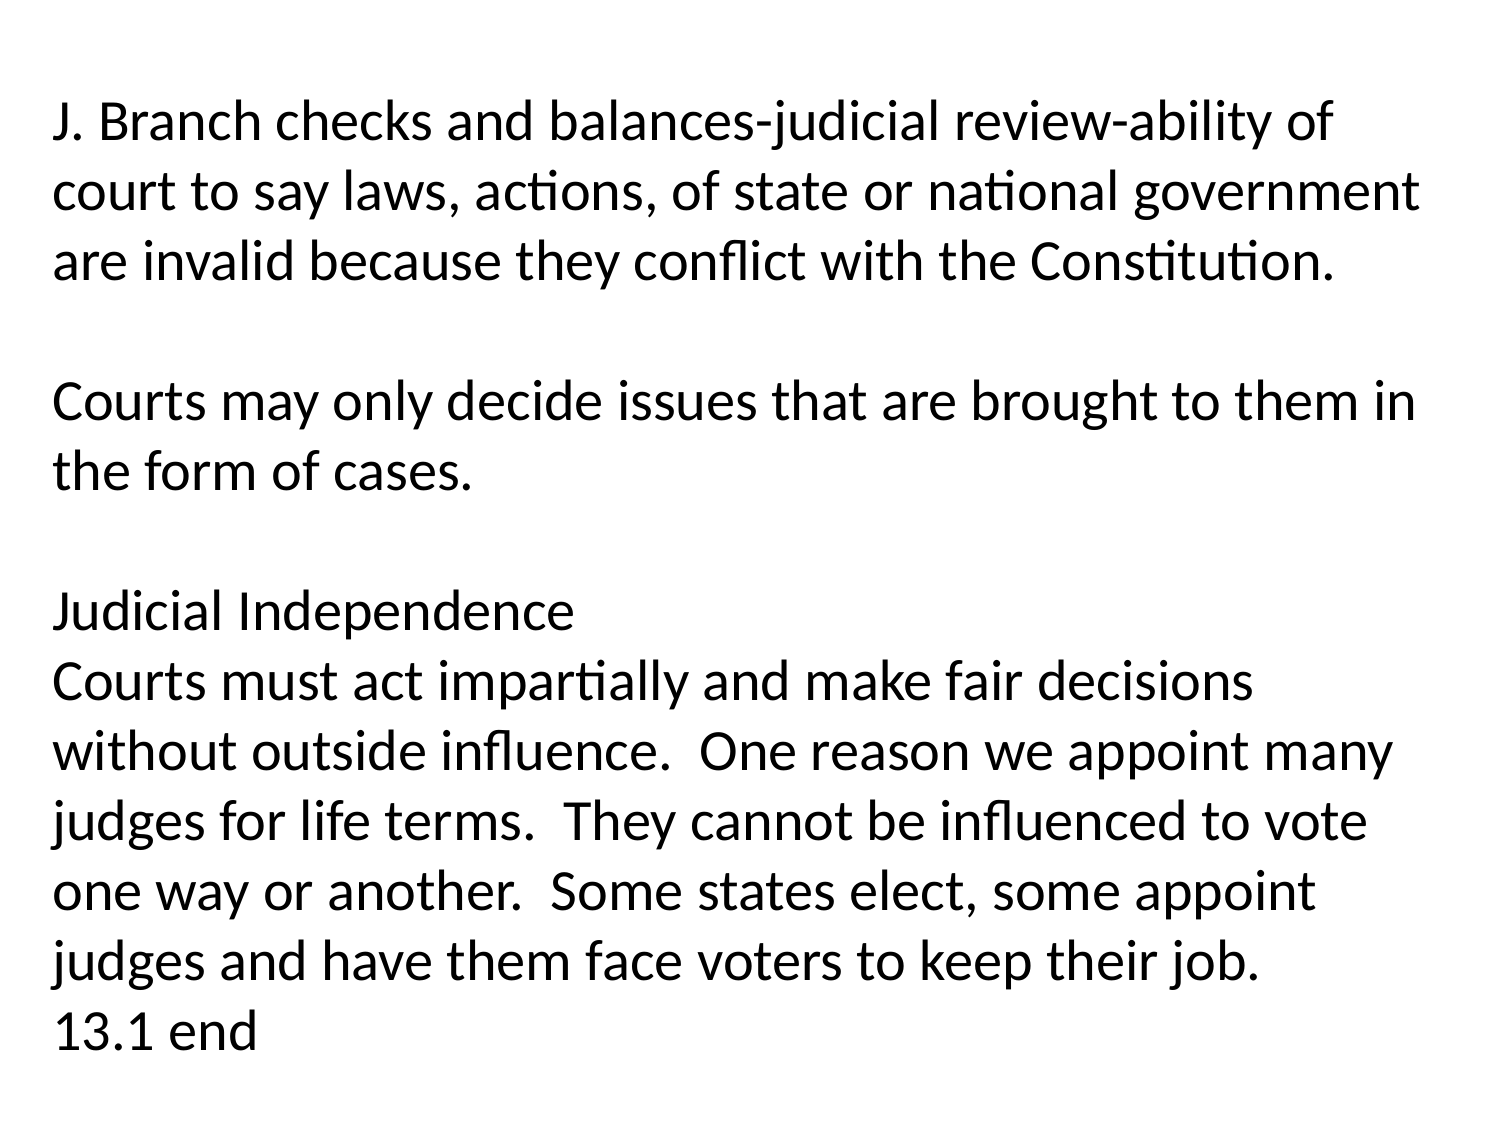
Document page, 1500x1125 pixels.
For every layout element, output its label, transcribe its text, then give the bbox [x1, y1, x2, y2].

text_box J. Branch checks and balances-judicial review-ability of court to say laws, actions, of state or national government are invalid because they conflict with the Constitution. Courts may only decide issues that are brought to them in the form of cases. Judicial Independence Courts must act impartially and make fair decisions without outside influence. One reason we appoint many judges for life terms. They cannot be influenced to vote one way or another. Some states elect, some appoint judges and have them face voters to keep their job. 13.1 end [37, 74, 1463, 1070]
